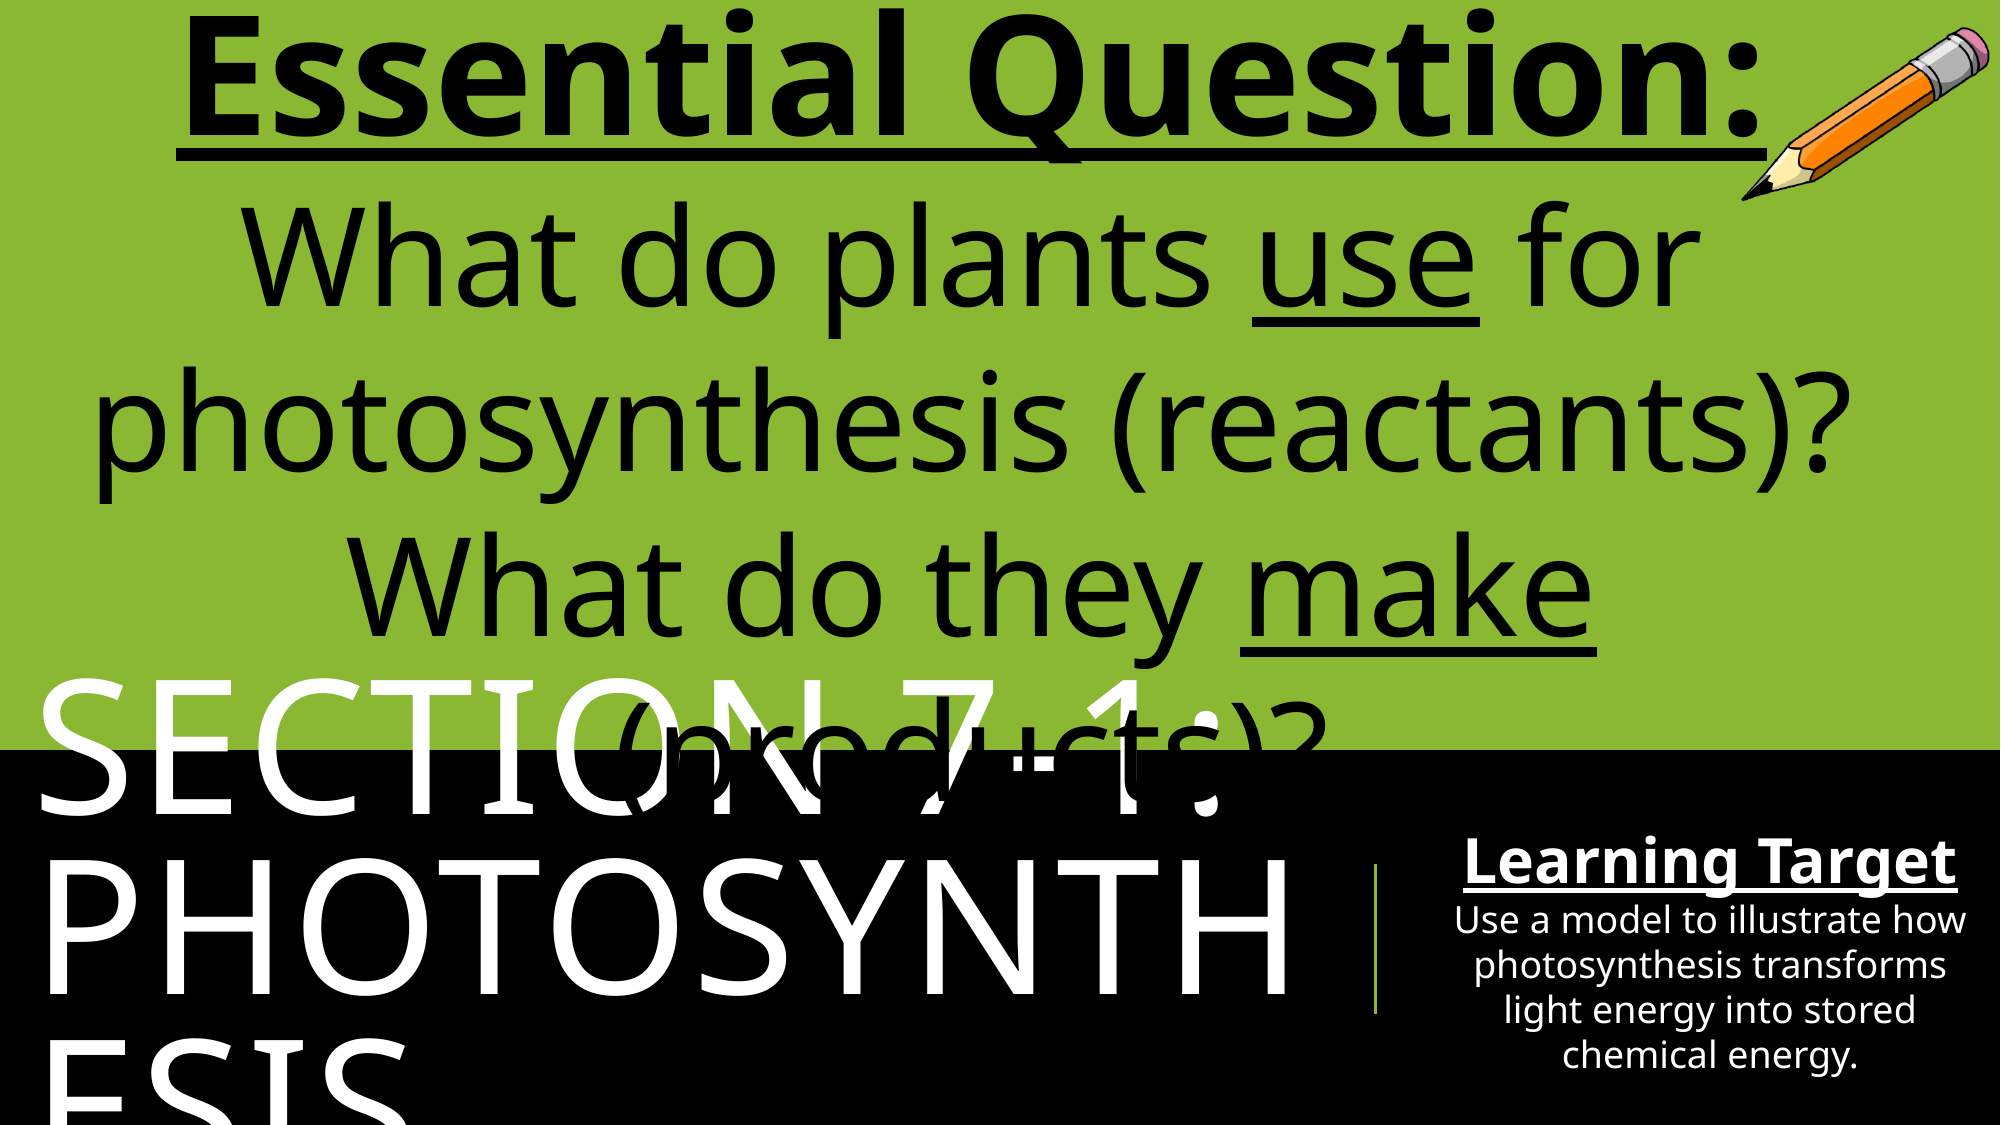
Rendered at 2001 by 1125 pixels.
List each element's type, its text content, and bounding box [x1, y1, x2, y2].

text_box Essential Question: What do plants use for photosynthesis (reactants)? What do they make (products)? [0, 0, 1943, 837]
text_box Learning Target Use a model to illustrate how photosynthesis transforms light energy into stored chemical energy. [1420, 813, 2000, 1084]
title Section 7-1: Photosynthesis [17, 837, 1370, 1061]
picture [1729, 12, 2000, 216]
